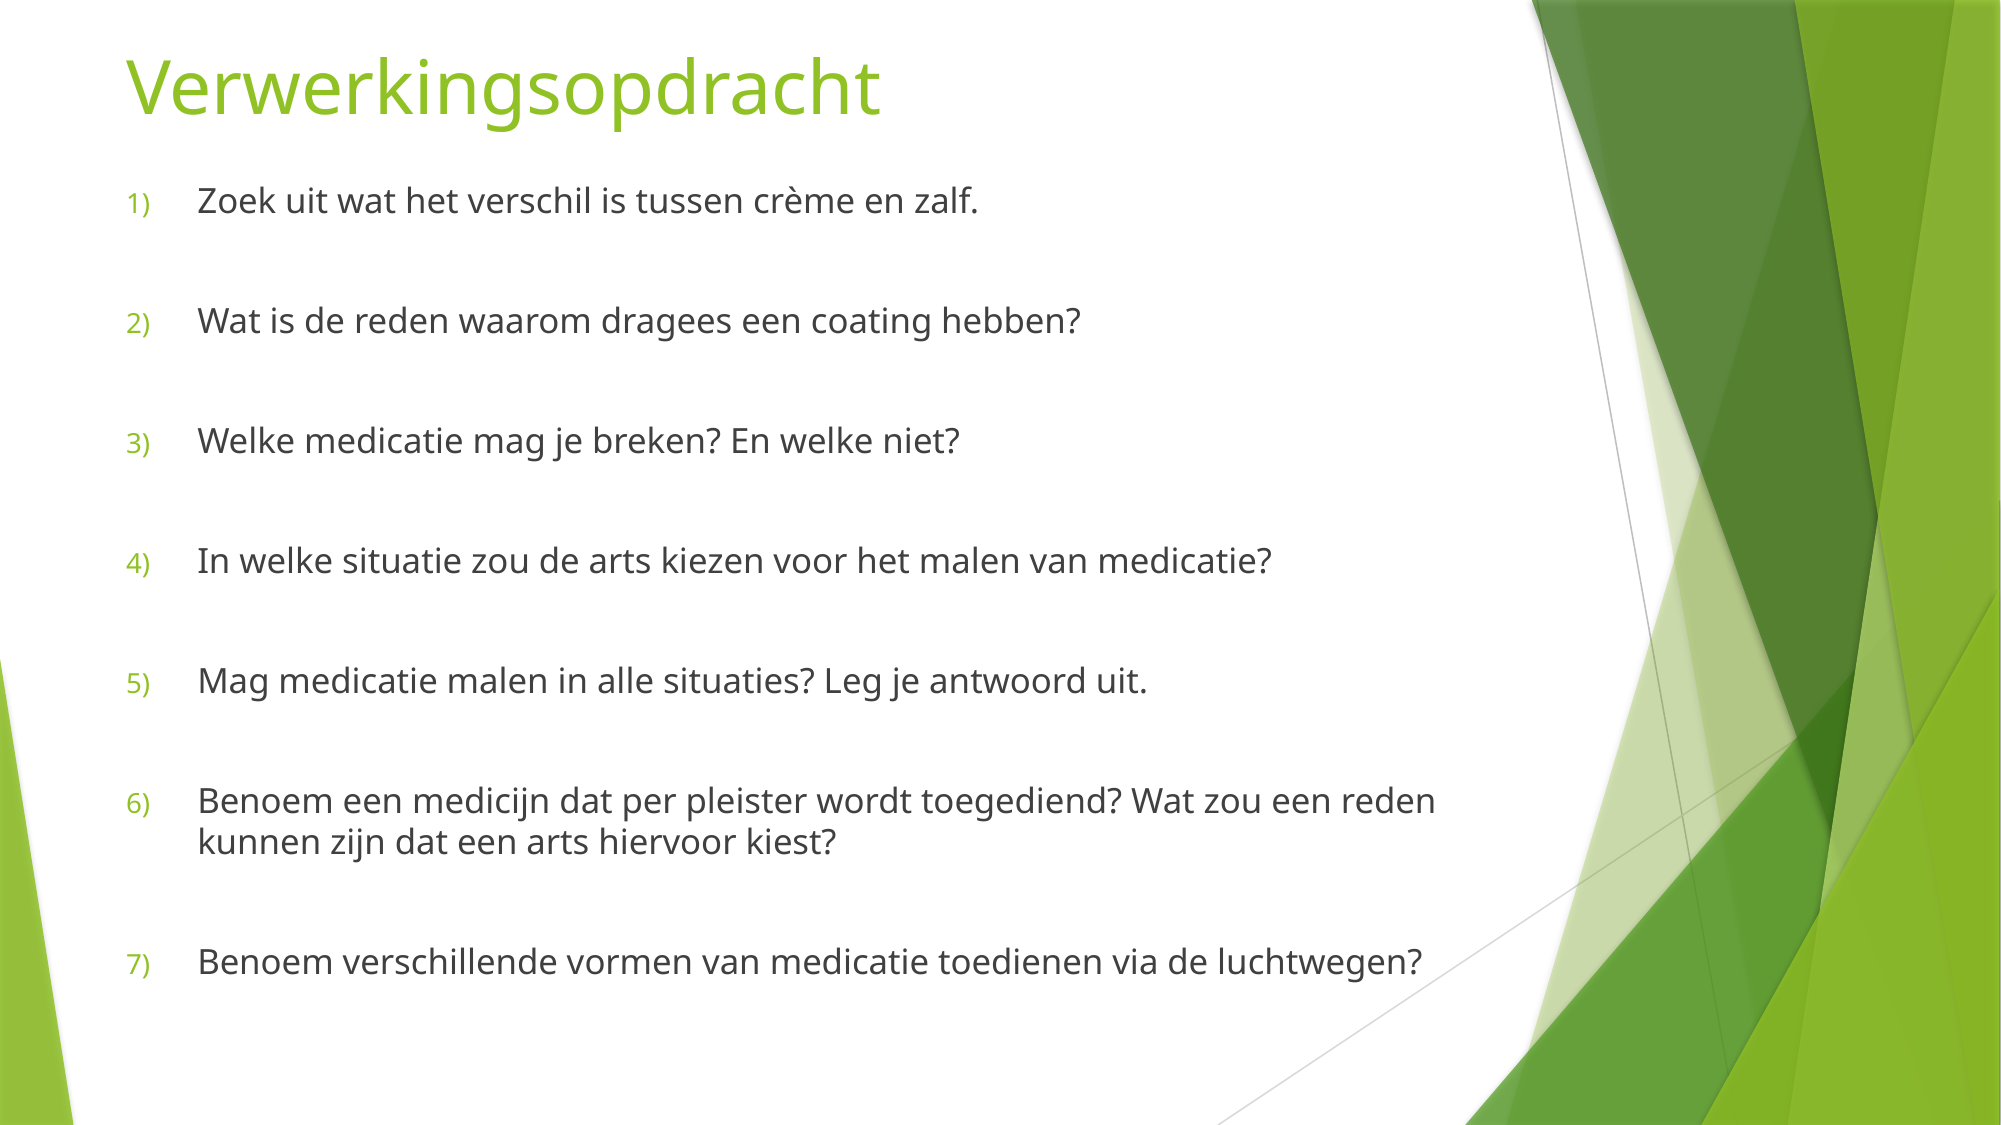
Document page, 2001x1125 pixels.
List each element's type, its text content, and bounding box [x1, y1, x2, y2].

title Verwerkingsopdracht [111, 32, 1522, 148]
list Zoek uit wat het verschil is tussen crème en zalf. Wat is de reden waarom dragees een coating hebben? Welke medicatie mag je breken? En welke niet? In welke situatie zou de arts kiezen voor het malen van medicatie? Mag medicatie malen in alle situaties? Leg je antwoord uit. Benoem een medicijn dat per pleister wordt toegediend? Wat zou een reden kunnen zijn dat een arts hiervoor kiest? Benoem verschillende vormen van medicatie toedienen via de luchtwegen? [111, 171, 1522, 992]
